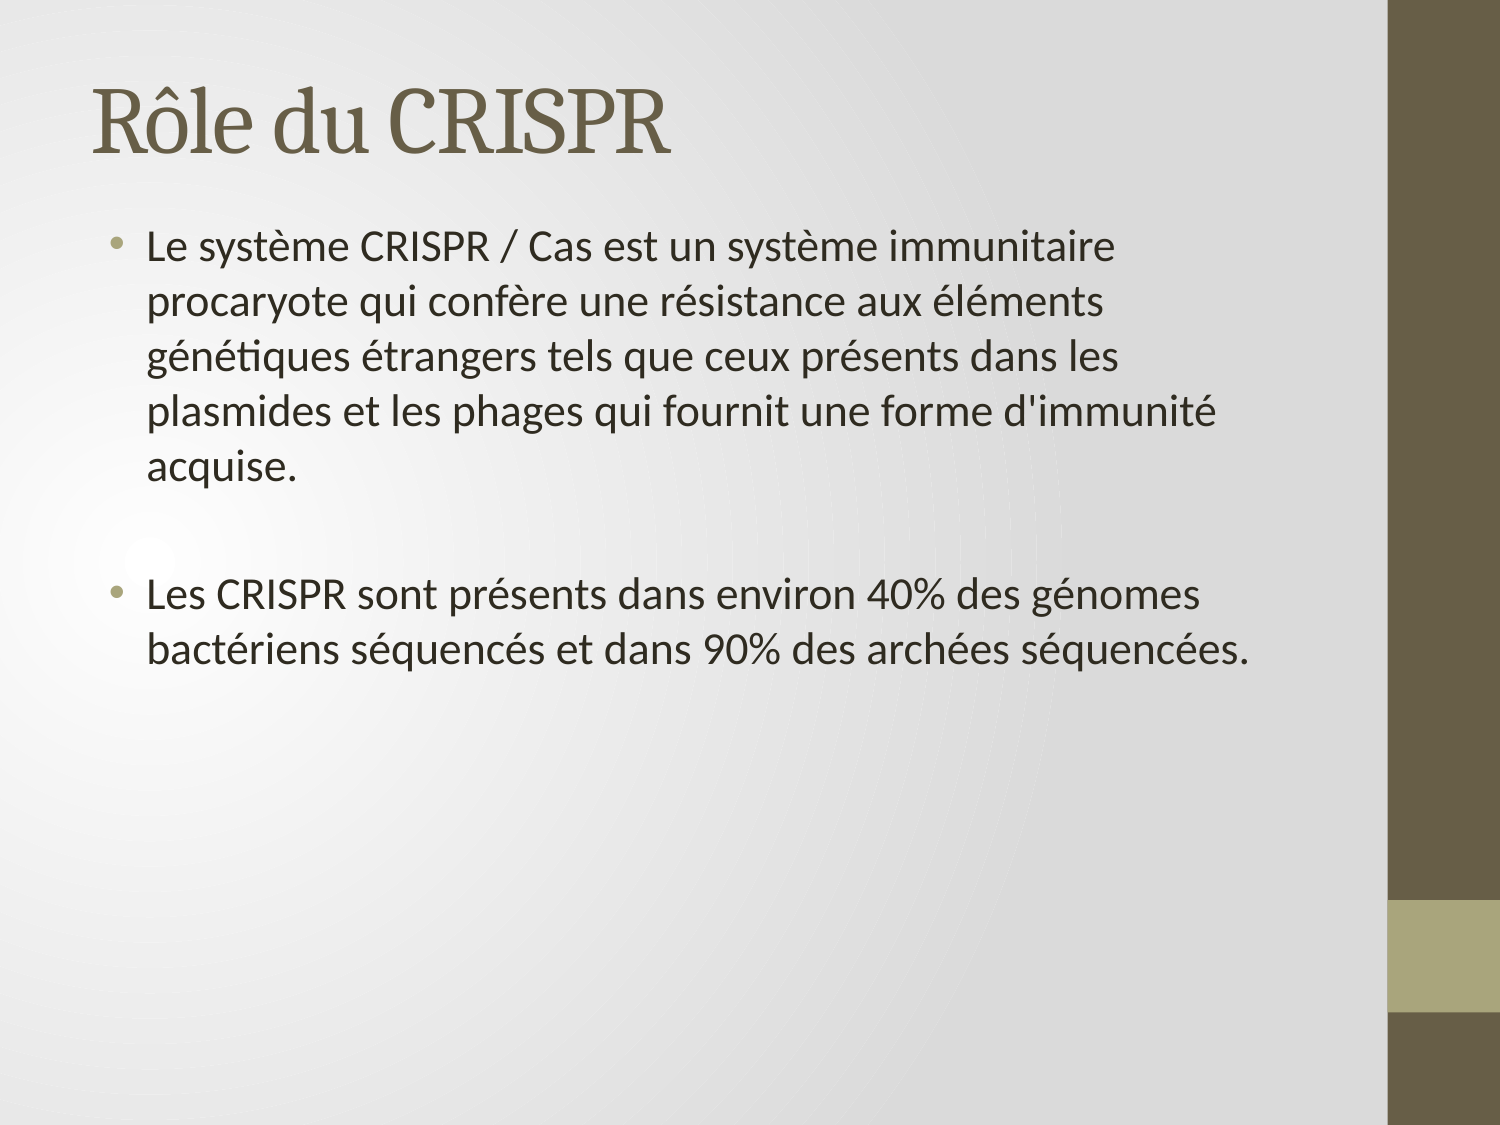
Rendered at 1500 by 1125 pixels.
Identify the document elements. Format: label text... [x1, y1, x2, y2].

title Rôle du CRISPR [75, 45, 1325, 185]
list Le système CRISPR / Cas est un système immunitaire procaryote qui confère une résistance aux éléments génétiques étrangers tels que ceux présents dans les plasmides et les phages qui fournit une forme d'immunité acquise. Les CRISPR sont présents dans environ 40% des génomes bactériens séquencés et dans 90% des archées séquencées. [75, 208, 1325, 1050]
